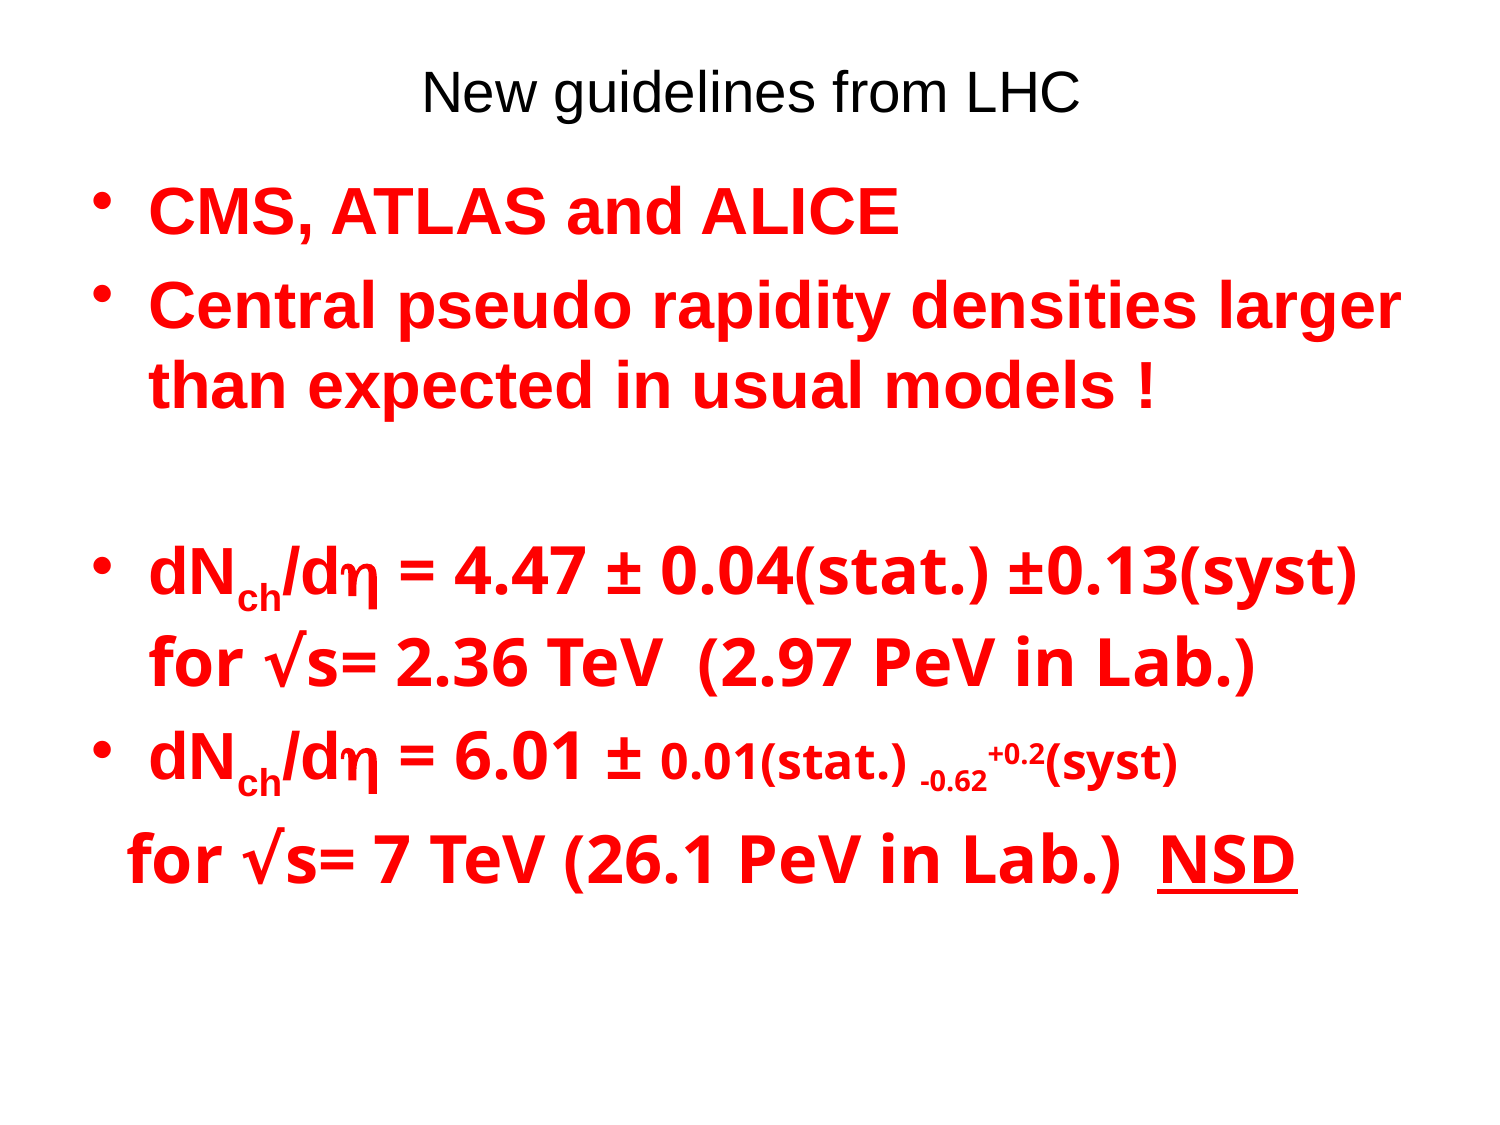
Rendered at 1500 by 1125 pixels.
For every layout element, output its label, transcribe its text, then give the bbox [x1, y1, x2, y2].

list CMS, ATLAS and ALICE Central pseudo rapidity densities larger than expected in usual models ! dNch/dh = 4.47 ± 0.04(stat.) ±0.13(syst) for √s= 2.36 TeV (2.97 PeV in Lab.) dNch/dh = 6.01 ± 0.01(stat.) -0.62+0.2(syst) for √s= 7 TeV (26.1 PeV in Lab.) NSD [76, 160, 1428, 904]
title New guidelines from LHC [76, 42, 1428, 136]
